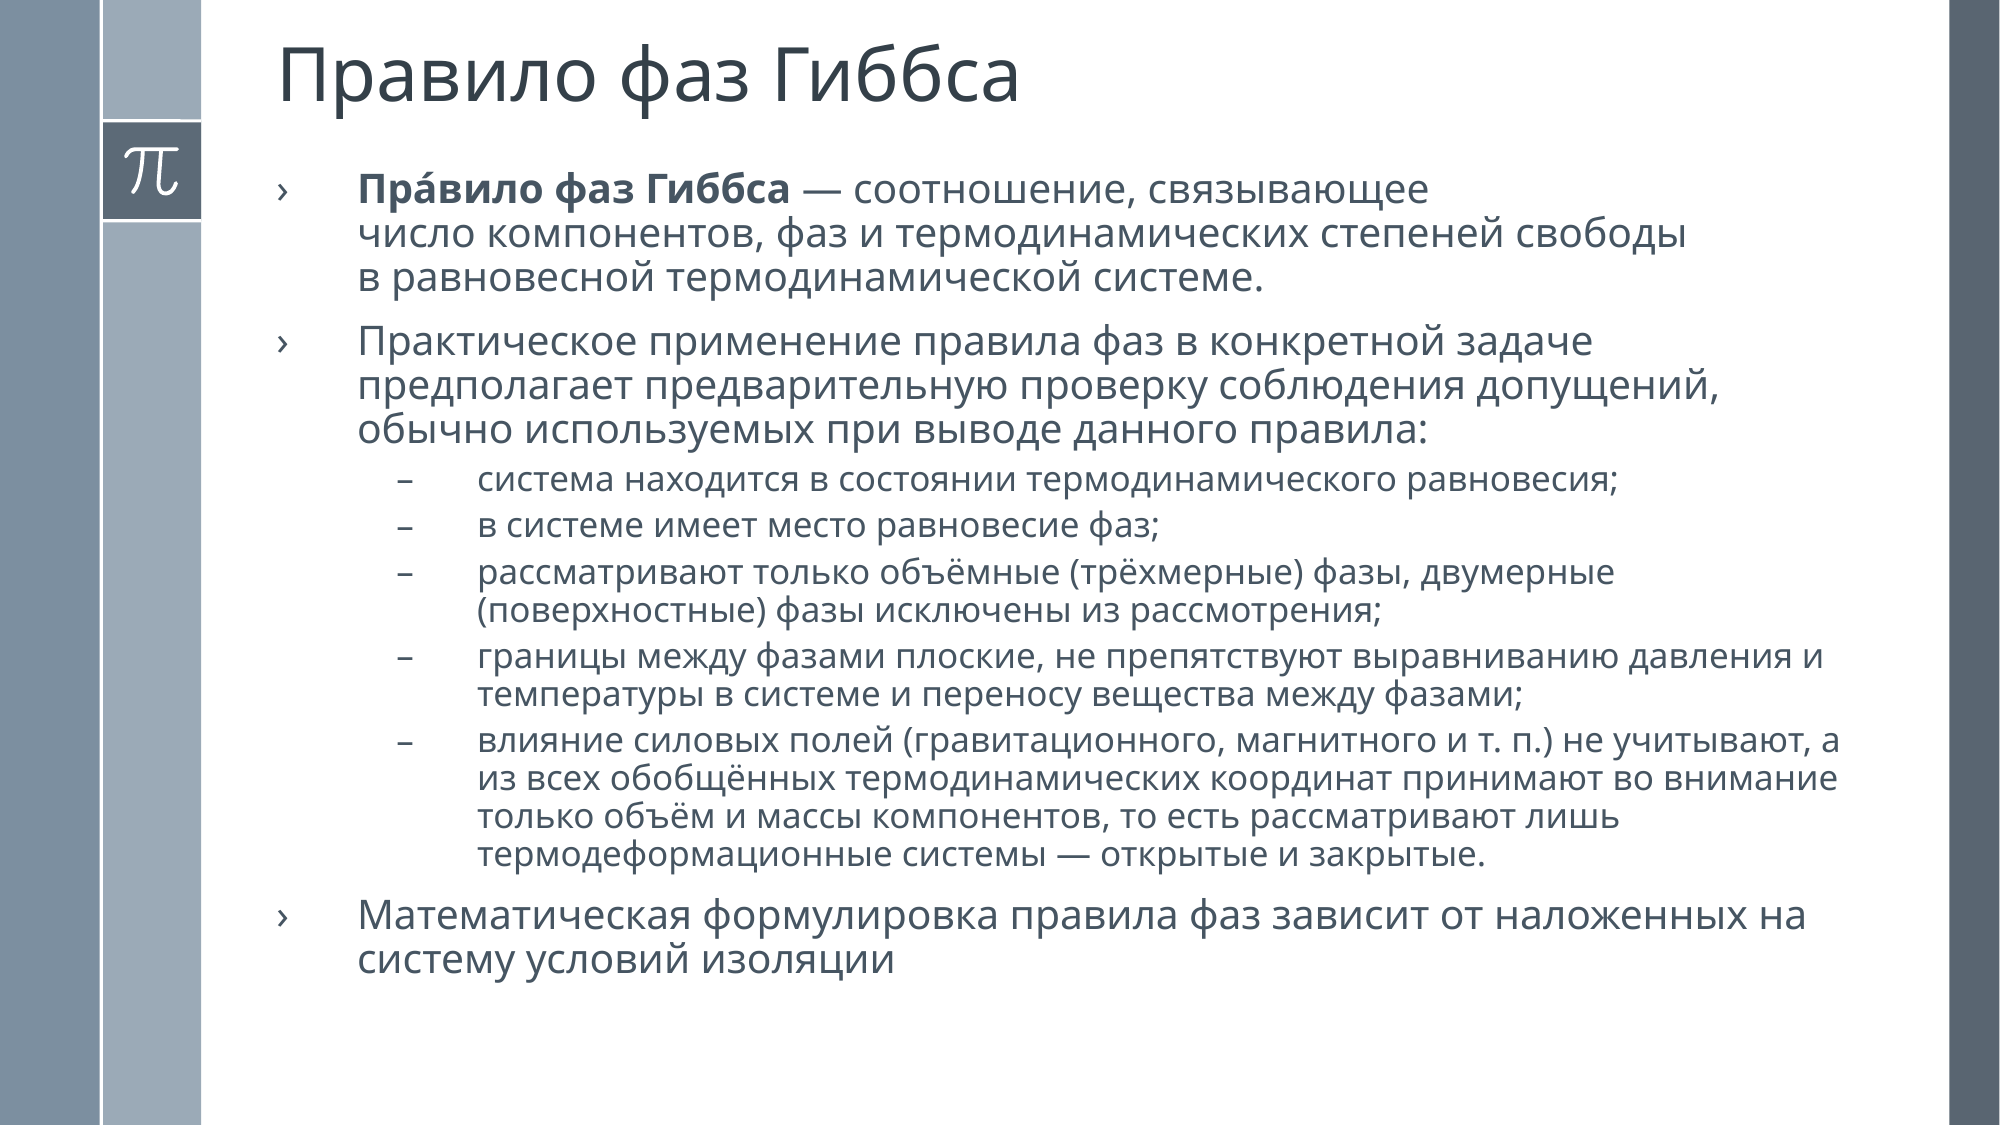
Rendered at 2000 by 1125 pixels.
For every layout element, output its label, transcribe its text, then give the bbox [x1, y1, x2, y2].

text_box Правило фаз Гиббса [261, 29, 1867, 126]
text_box Пра́вило фаз Гиббса — соотношение, связывающее число компонентов, фаз и термодинамических степеней свободы в равновесной термодинамической системе. Практическое применение правила фаз в конкретной задаче предполагает предварительную проверку соблюдения допущений, обычно используемых при выводе данного правила: система находится в состоянии термодинамического равновесия; в системе имеет место равновесие фаз; рассматривают только объёмные (трёхмерные) фазы, двумерные (поверхностные) фазы исключены из рассмотрения; границы между фазами плоские, не препятствуют выравниванию давления и температуры в системе и переносу вещества между фазами; влияние силовых полей (гравитационного, магнитного и т. п.) не учитывают, а из всех обобщённых термодинамических координат принимают во внимание только объём и массы компонентов, то есть рассматривают лишь термодеформационные системы — открытые и закрытые. Математическая формулировка правила фаз зависит от наложенных на систему условий изоляции [261, 160, 1867, 1013]
